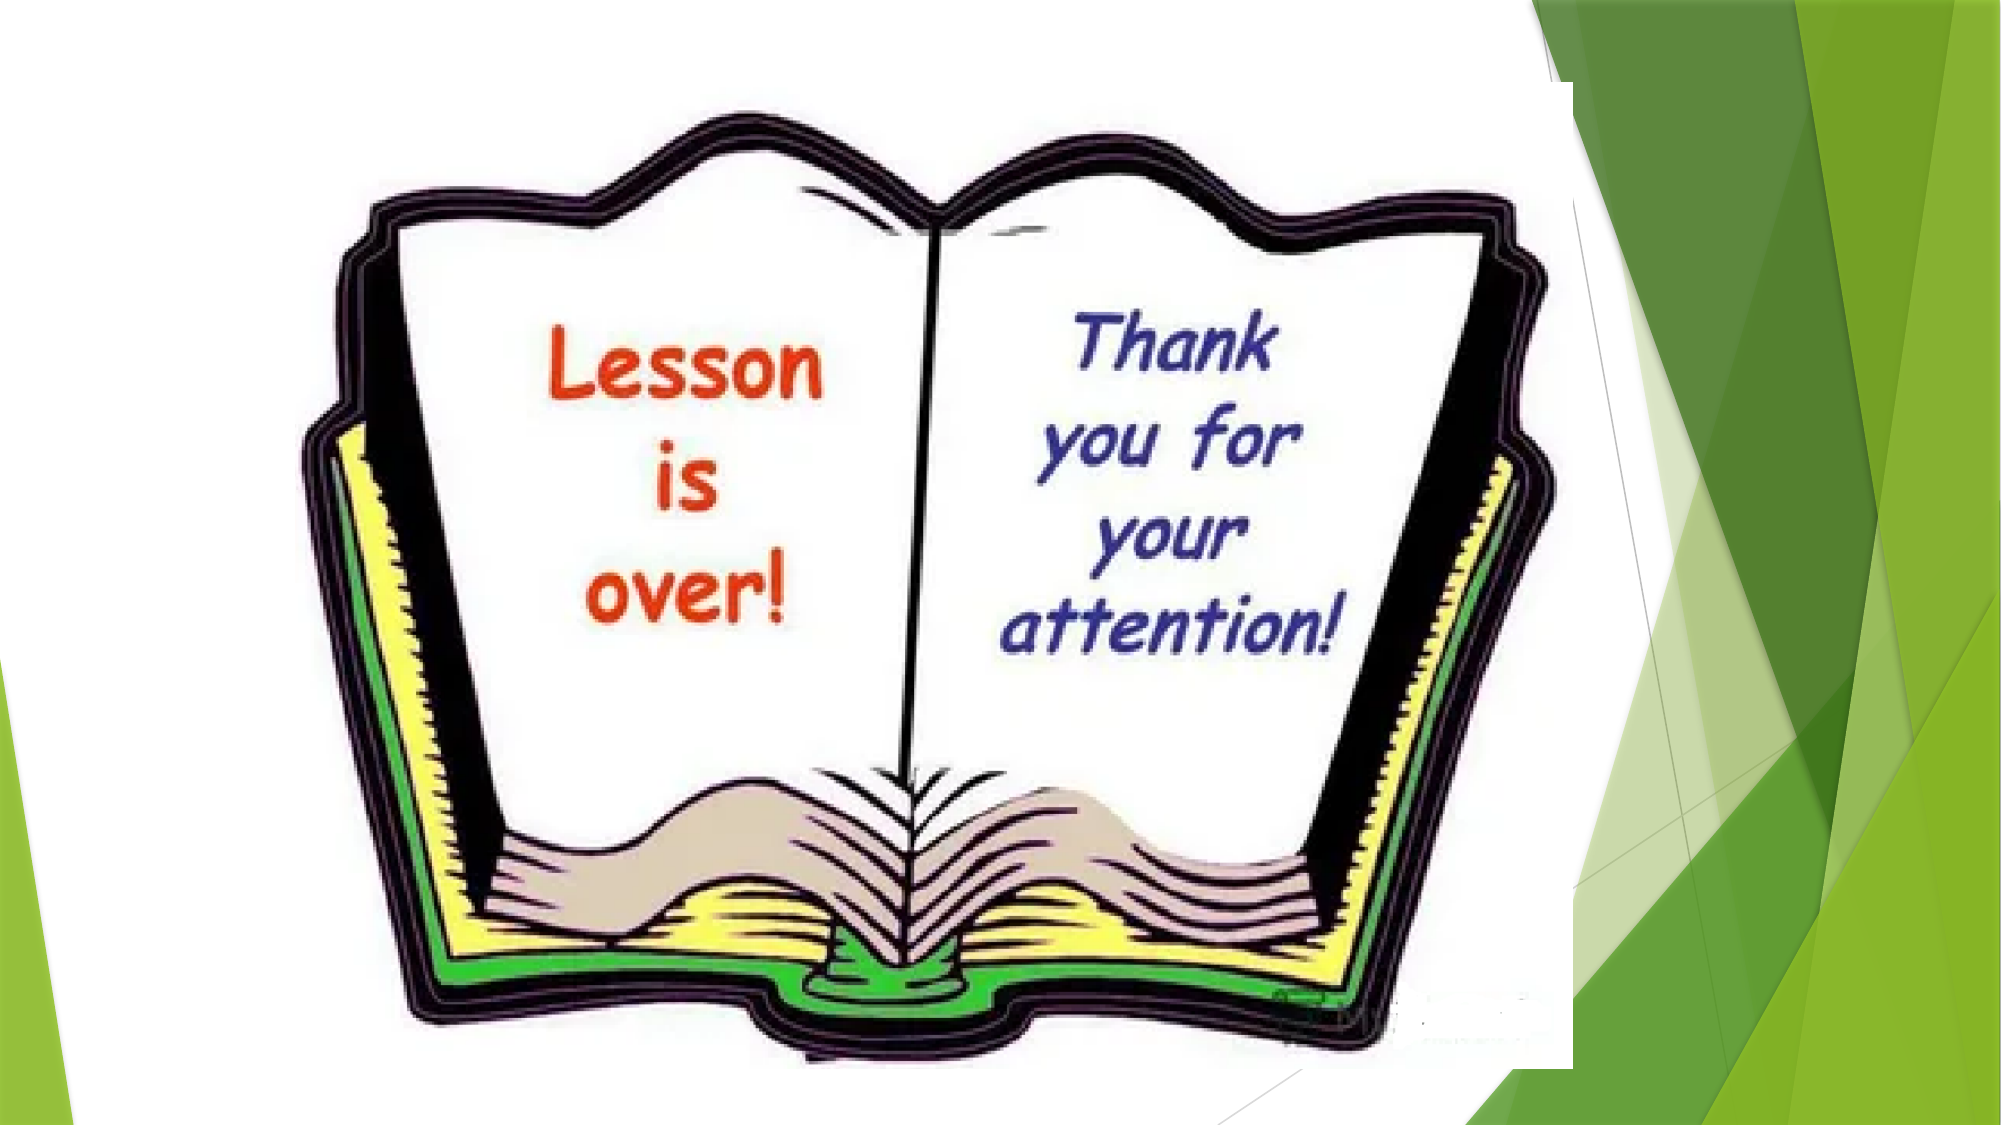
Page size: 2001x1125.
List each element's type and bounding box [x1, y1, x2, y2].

picture [294, 82, 1574, 1069]
